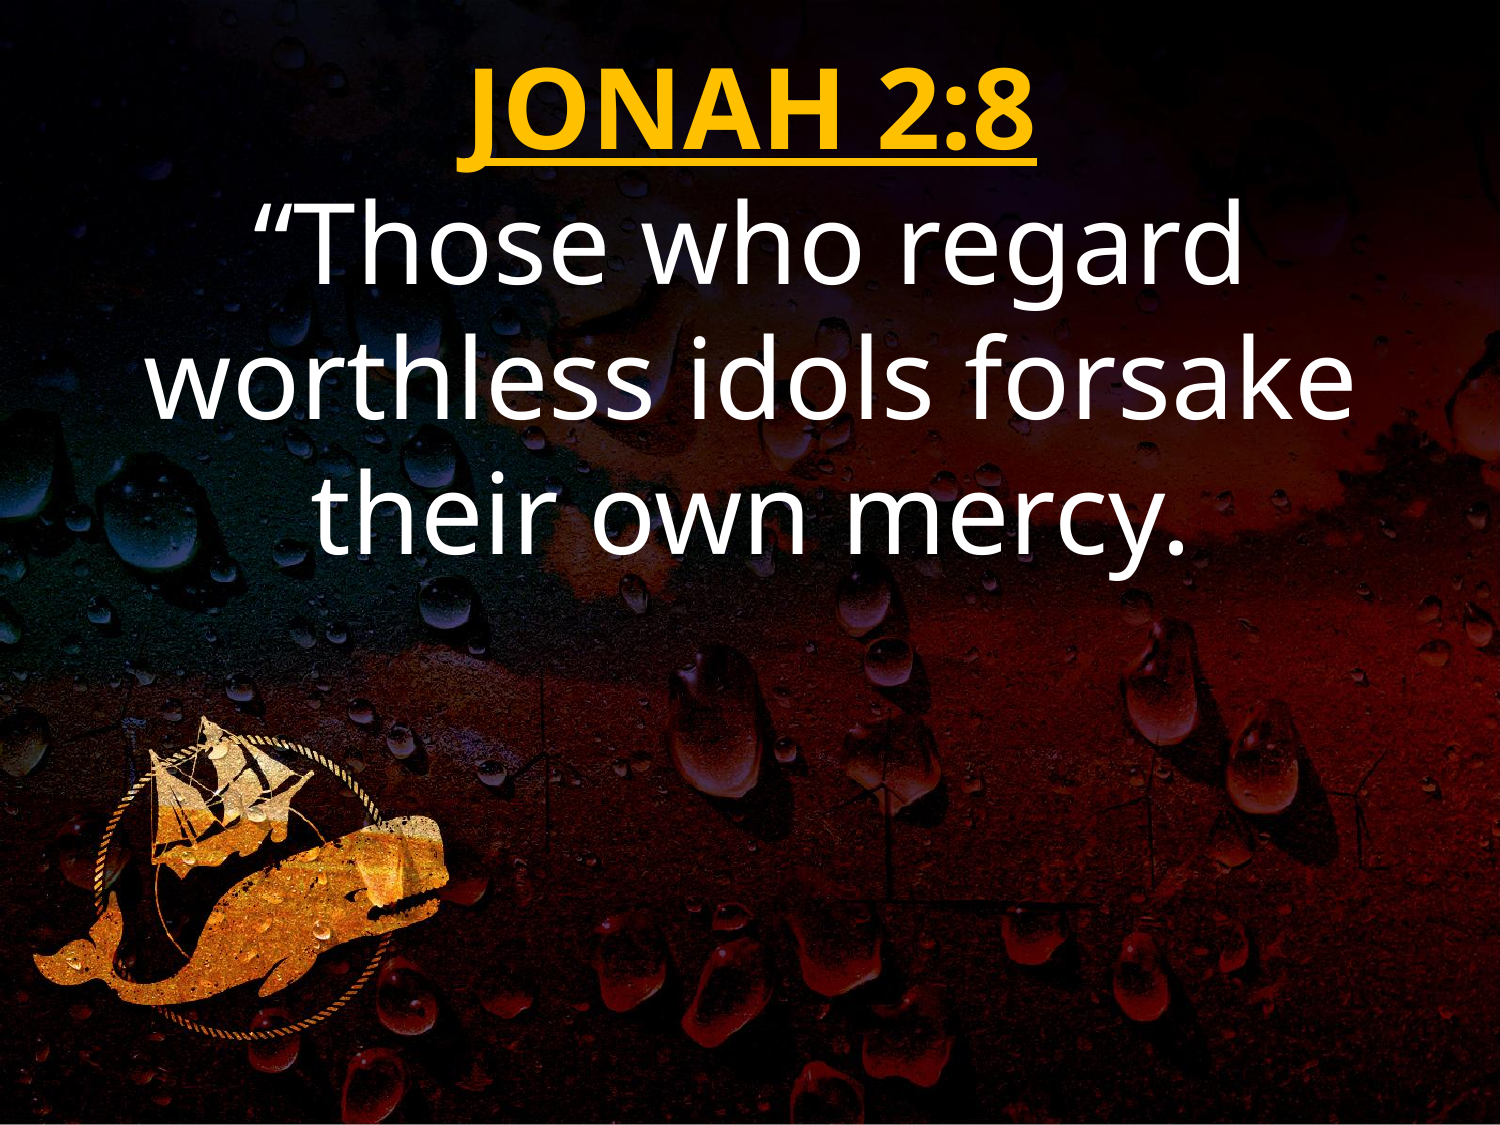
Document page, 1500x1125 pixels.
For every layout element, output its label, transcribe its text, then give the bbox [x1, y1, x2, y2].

text_box JONAH 2:8 “Those who regard worthless idols forsake their own mercy. [26, 29, 1476, 585]
picture [0, 0, 1500, 1125]
